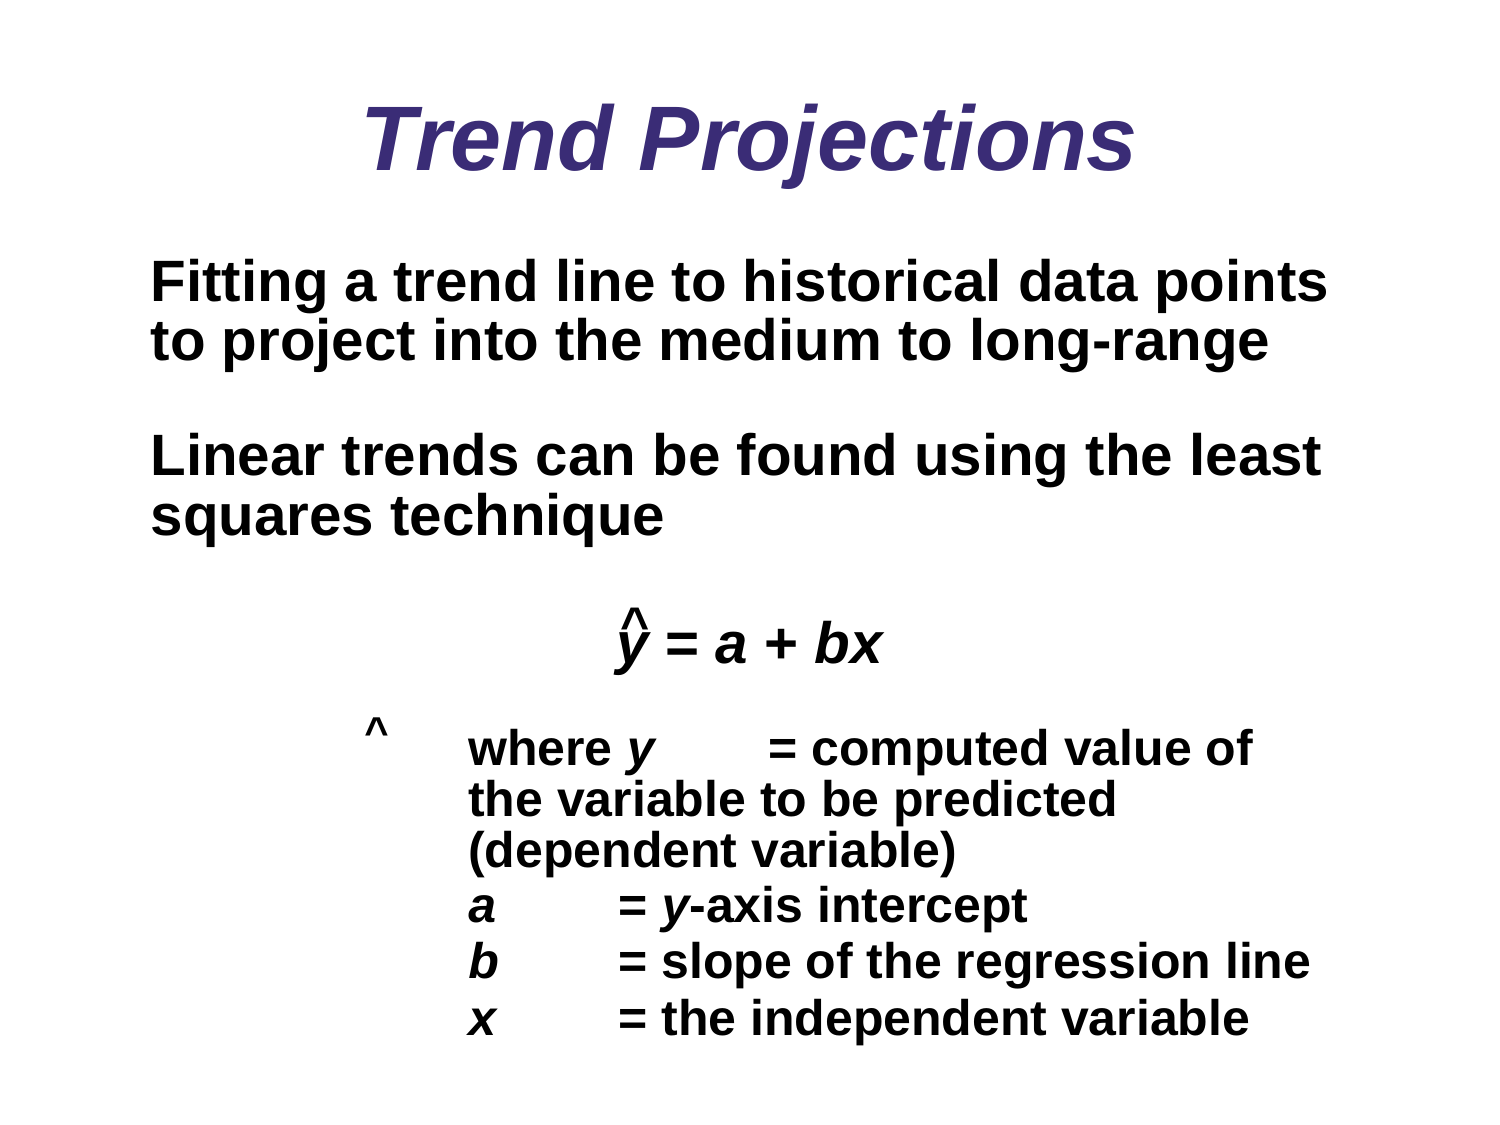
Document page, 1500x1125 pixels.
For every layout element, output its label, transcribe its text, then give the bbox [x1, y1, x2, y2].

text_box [601, 585, 899, 684]
title Trend Projections [112, 71, 1388, 218]
text_box Linear trends can be found using the least squares technique [135, 420, 1363, 555]
text_box Fitting a trend line to historical data points to project into the medium to long-range [135, 246, 1364, 380]
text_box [155, 697, 1345, 1006]
